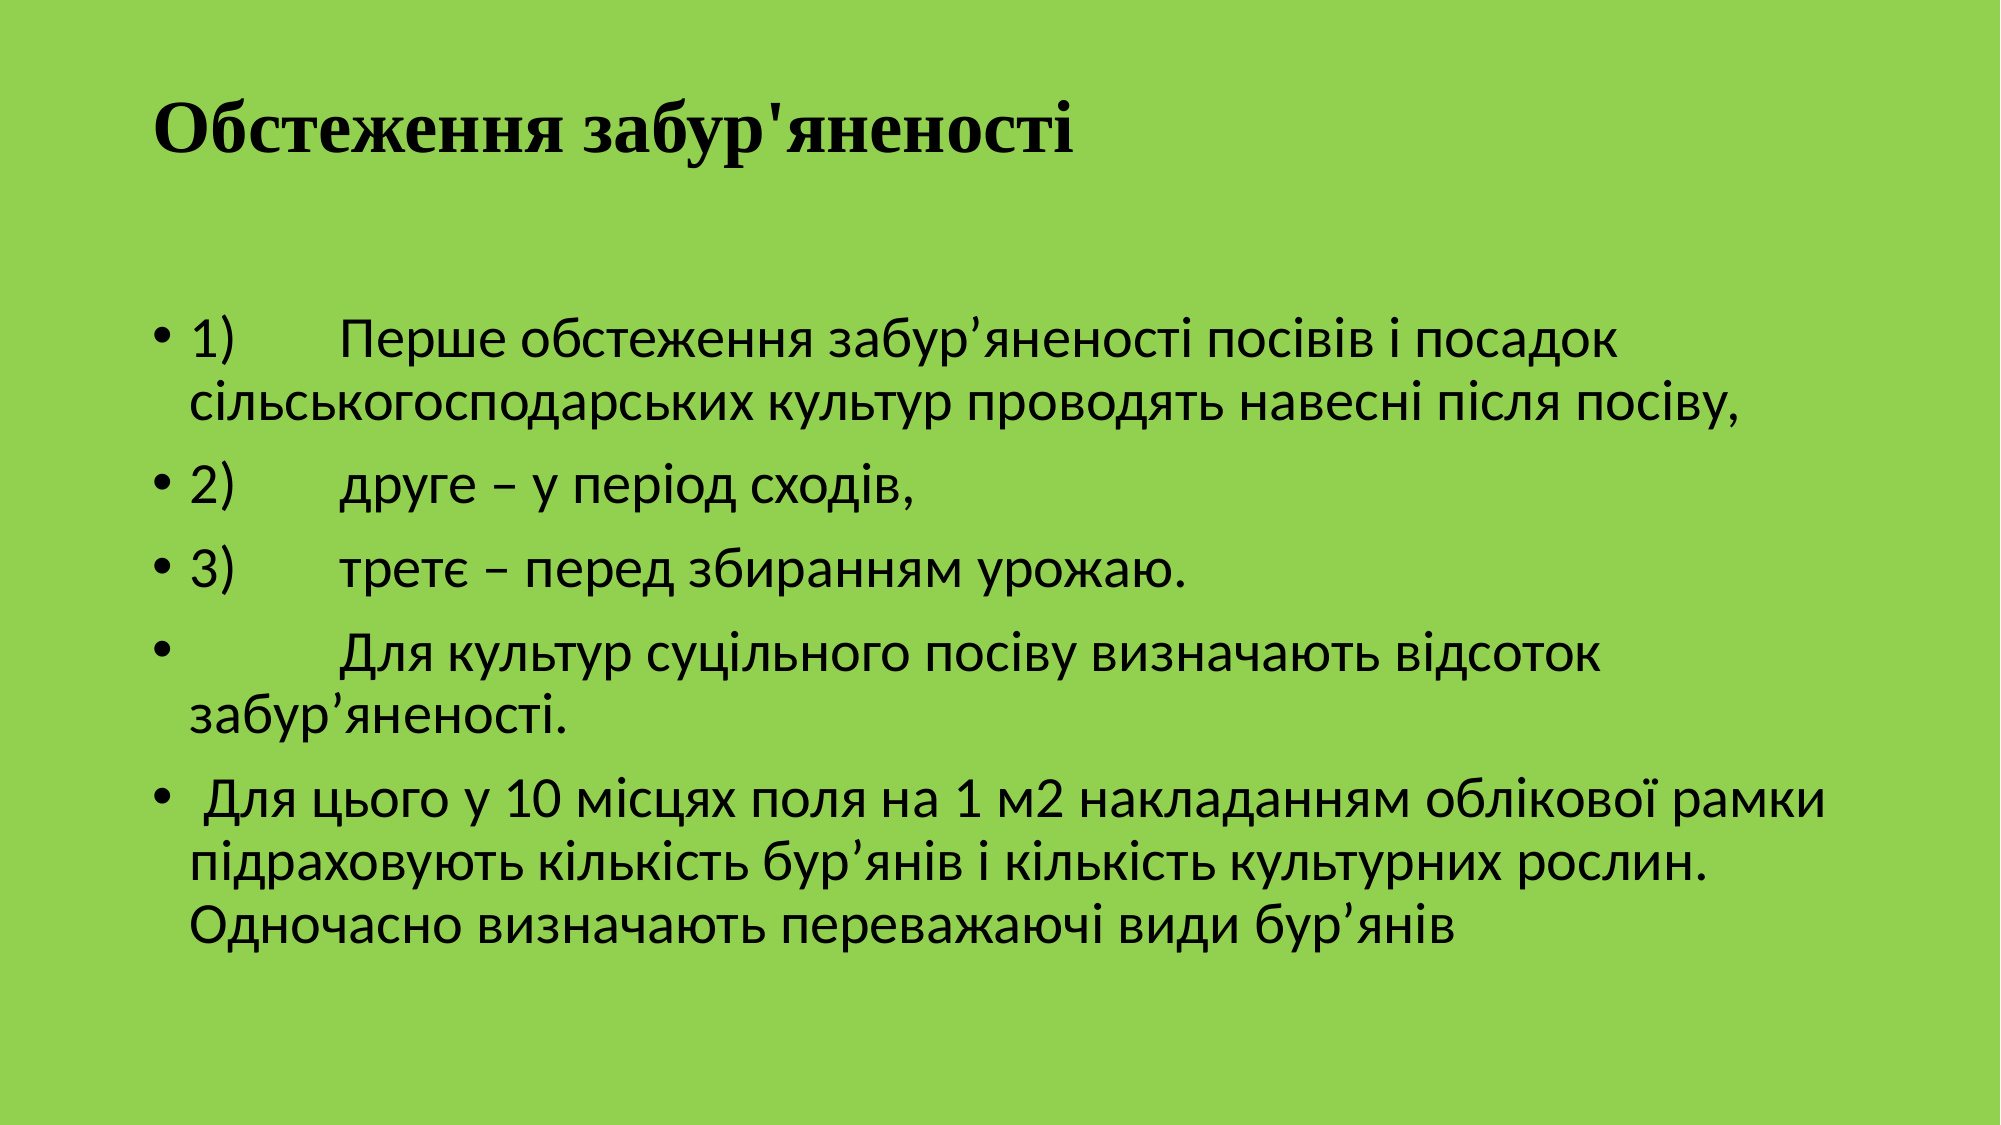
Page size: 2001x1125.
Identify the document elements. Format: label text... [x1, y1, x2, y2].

list 1) Перше обстеження забур’яненості посівів і посадок сільськогосподарських культур проводять навесні після посіву, 2) друге – у період сходів, 3) третє – перед збиранням урожаю. Для культур суцільного посіву визначають відсоток забур’яненості. Для цього у 10 місцях поля на 1 м2 накладанням облікової рамки підраховують кількість бур’янів і кількість культурних рослин. Одночасно визначають переважаючі види бур’янів [137, 299, 1863, 1014]
title Обстеження забур'яненості [137, 59, 1863, 198]
